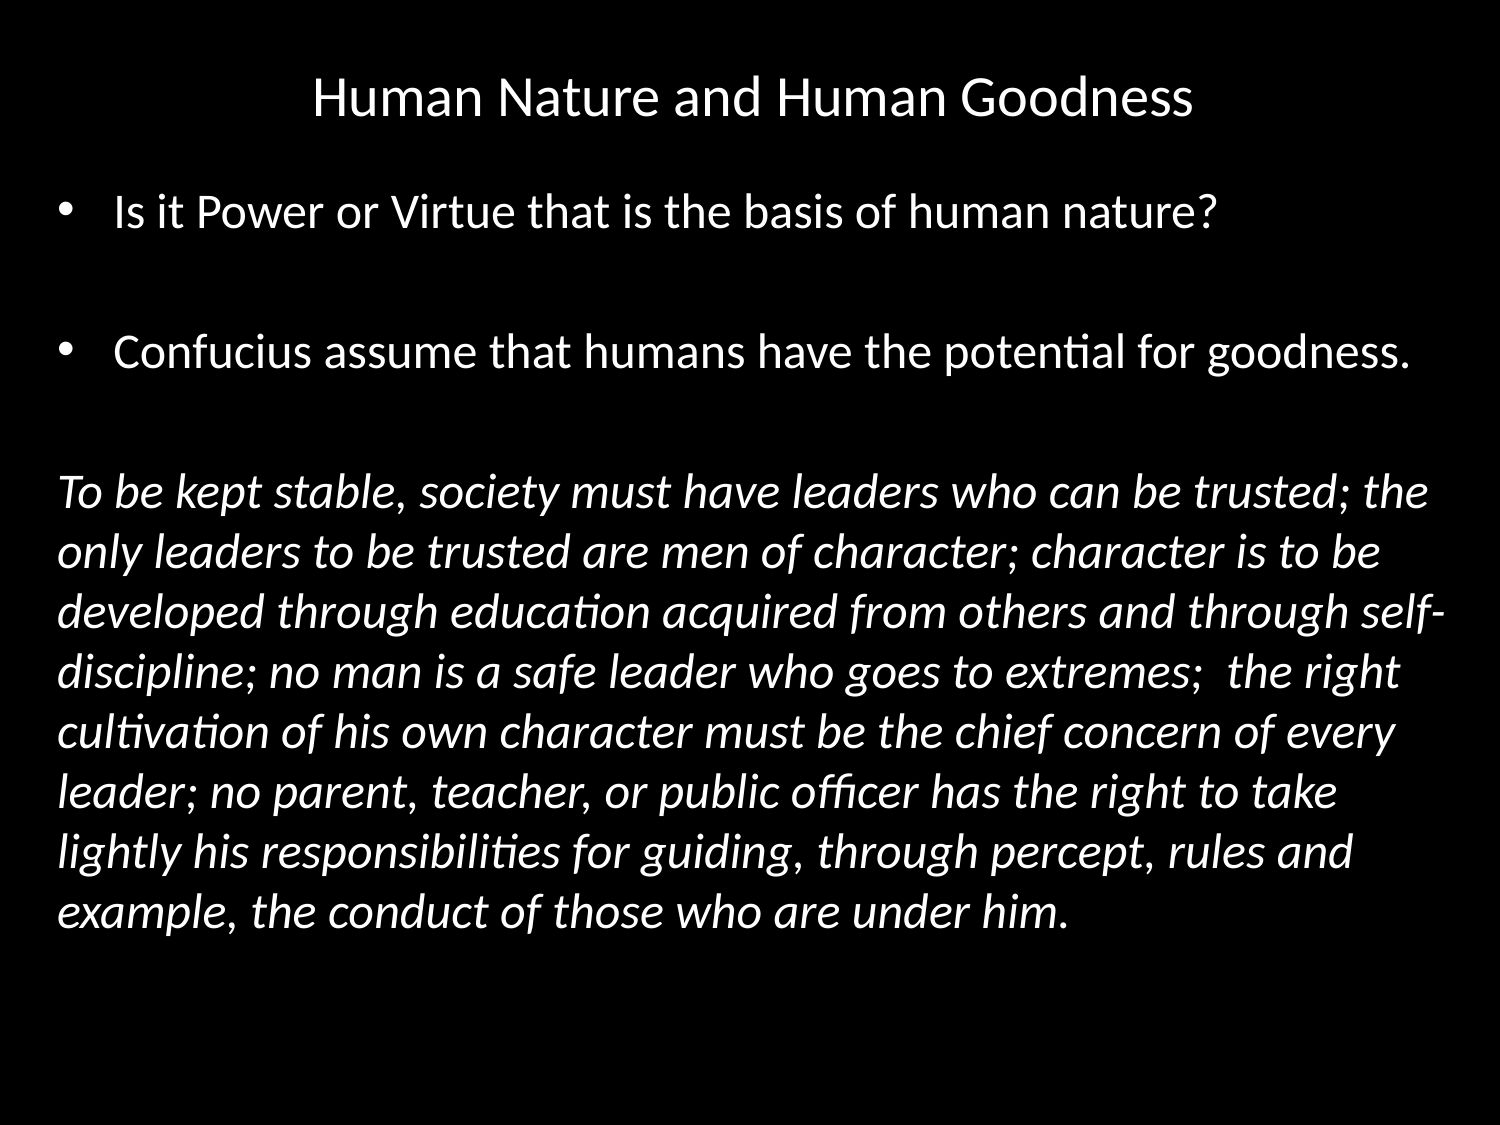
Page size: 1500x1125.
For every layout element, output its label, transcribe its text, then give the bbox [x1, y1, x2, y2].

list Is it Power or Virtue that is the basis of human nature? Confucius assume that humans have the potential for goodness. To be kept stable, society must have leaders who can be trusted; the only leaders to be trusted are men of character; character is to be developed through education acquired from others and through self-discipline; no man is a safe leader who goes to extremes; the right cultivation of his own character must be the chief concern of every leader; no parent, teacher, or public officer has the right to take lightly his responsibilities for guiding, through percept, rules and example, the conduct of those who are under him. [32, 170, 1475, 1096]
title Human Nature and Human Goodness [32, 45, 1475, 141]
